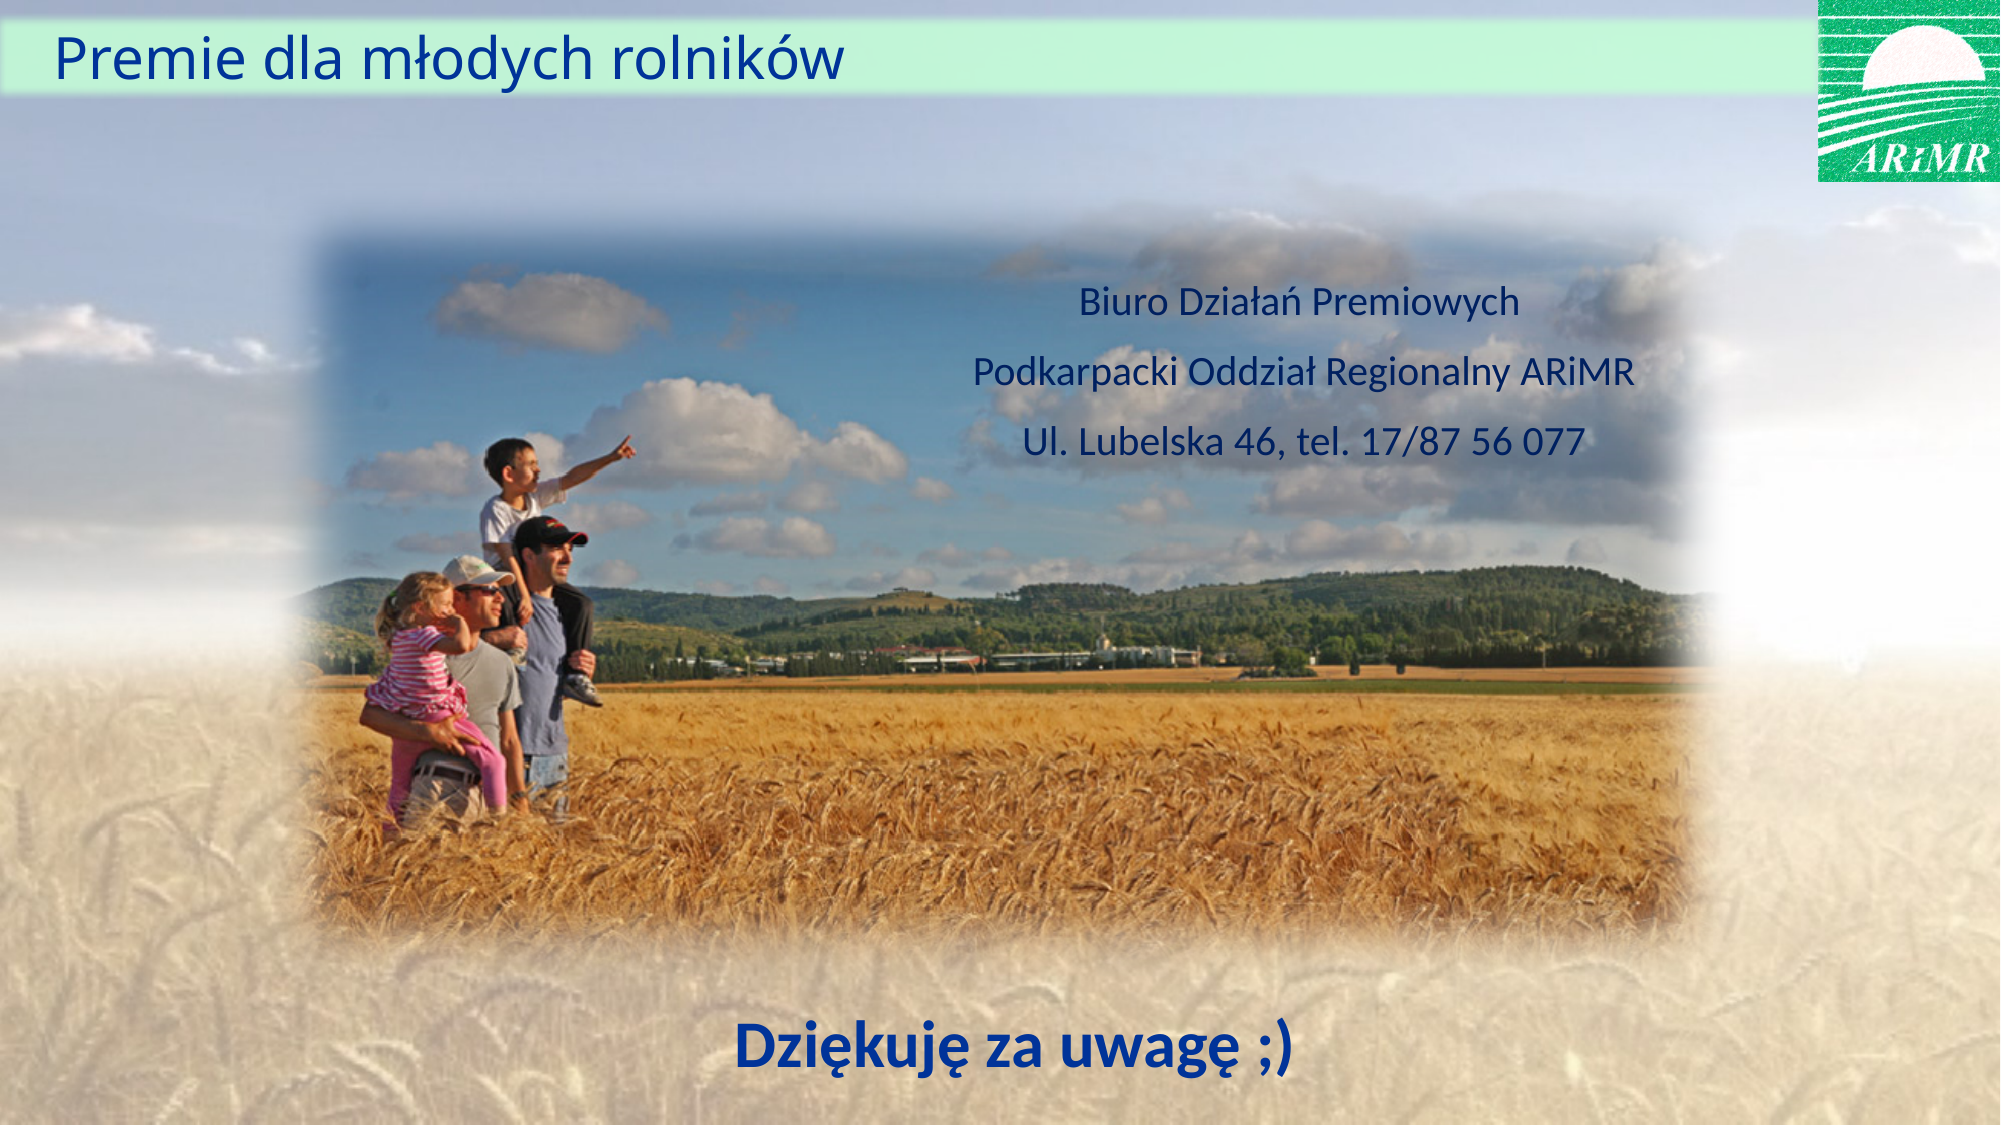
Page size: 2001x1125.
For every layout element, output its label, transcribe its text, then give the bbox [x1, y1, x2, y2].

text_box Premie dla młodych rolników [7, 28, 1812, 88]
picture [0, 0, 2001, 1125]
text_box Dziękuję za uwagę ;) [445, 993, 1586, 1088]
